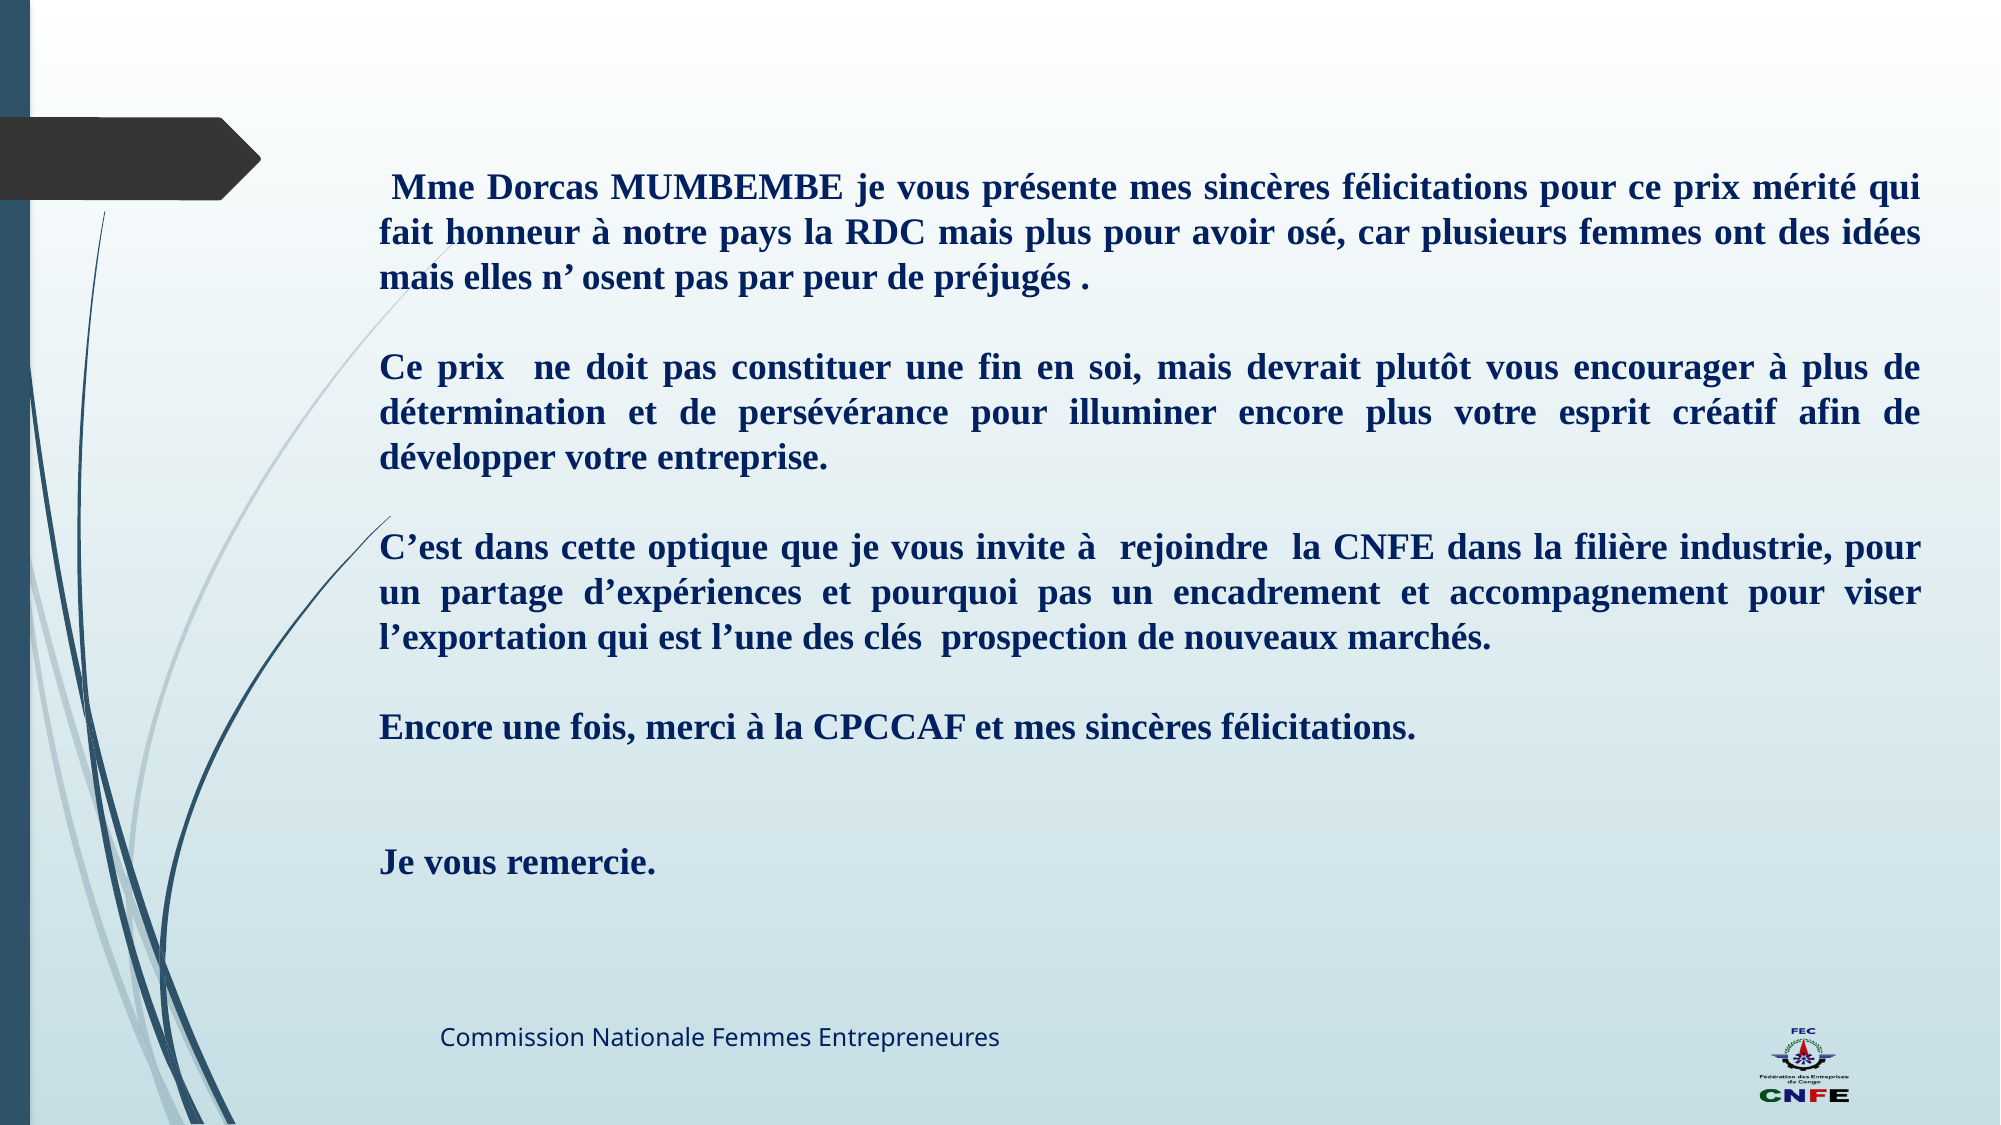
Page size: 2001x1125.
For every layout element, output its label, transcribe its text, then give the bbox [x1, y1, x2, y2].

picture [1754, 1025, 1856, 1104]
text_box Mme Dorcas MUMBEMBE je vous présente mes sincères félicitations pour ce prix mérité qui fait honneur à notre pays la RDC mais plus pour avoir osé, car plusieurs femmes ont des idées mais elles n’ osent pas par peur de préjugés . Ce prix ne doit pas constituer une fin en soi, mais devrait plutôt vous encourager à plus de détermination et de persévérance pour illuminer encore plus votre esprit créatif afin de développer votre entreprise. C’est dans cette optique que je vous invite à rejoindre la CNFE dans la filière industrie, pour un partage d’expériences et pourquoi pas un encadrement et accompagnement pour viser l’exportation qui est l’une des clés prospection de nouveaux marchés. Encore une fois, merci à la CPCCAF et mes sincères félicitations. Je vous remercie. [364, 154, 1938, 889]
footer Commission Nationale Femmes Entrepreneures [424, 1006, 1675, 1067]
